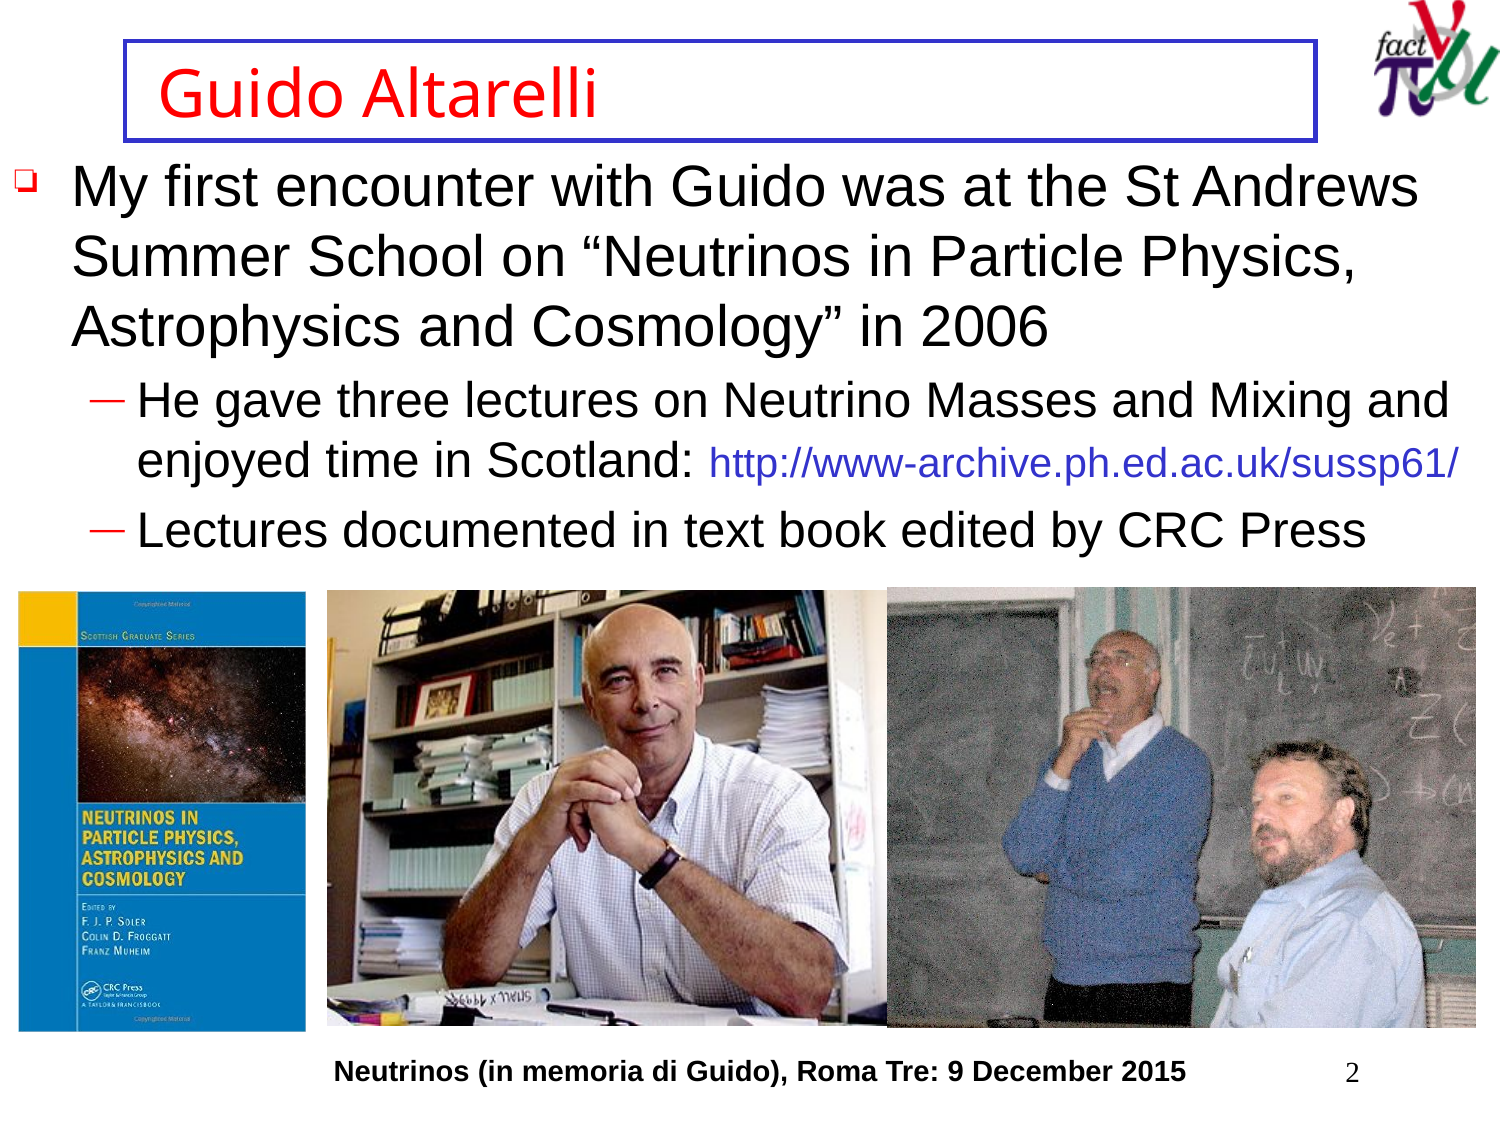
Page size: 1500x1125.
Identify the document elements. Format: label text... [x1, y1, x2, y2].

text_box Neutrinos (in memoria di Guido), Roma Tre: 9 December 2015 [281, 1044, 1240, 1098]
title Guido Altarelli [123, 39, 1318, 140]
picture [18, 590, 307, 1032]
picture [327, 587, 1476, 1029]
text_box My first encounter with Guido was at the St Andrews Summer School on “Neutrinos in Particle Physics, Astrophysics and Cosmology” in 2006 He gave three lectures on Neutrino Masses and Mixing and enjoyed time in Scotland: http://www-archive.ph.ed.ac.uk/sussp61/ Lectures documented in text book edited by CRC Press [0, 140, 1500, 1045]
picture [1374, 0, 1500, 125]
